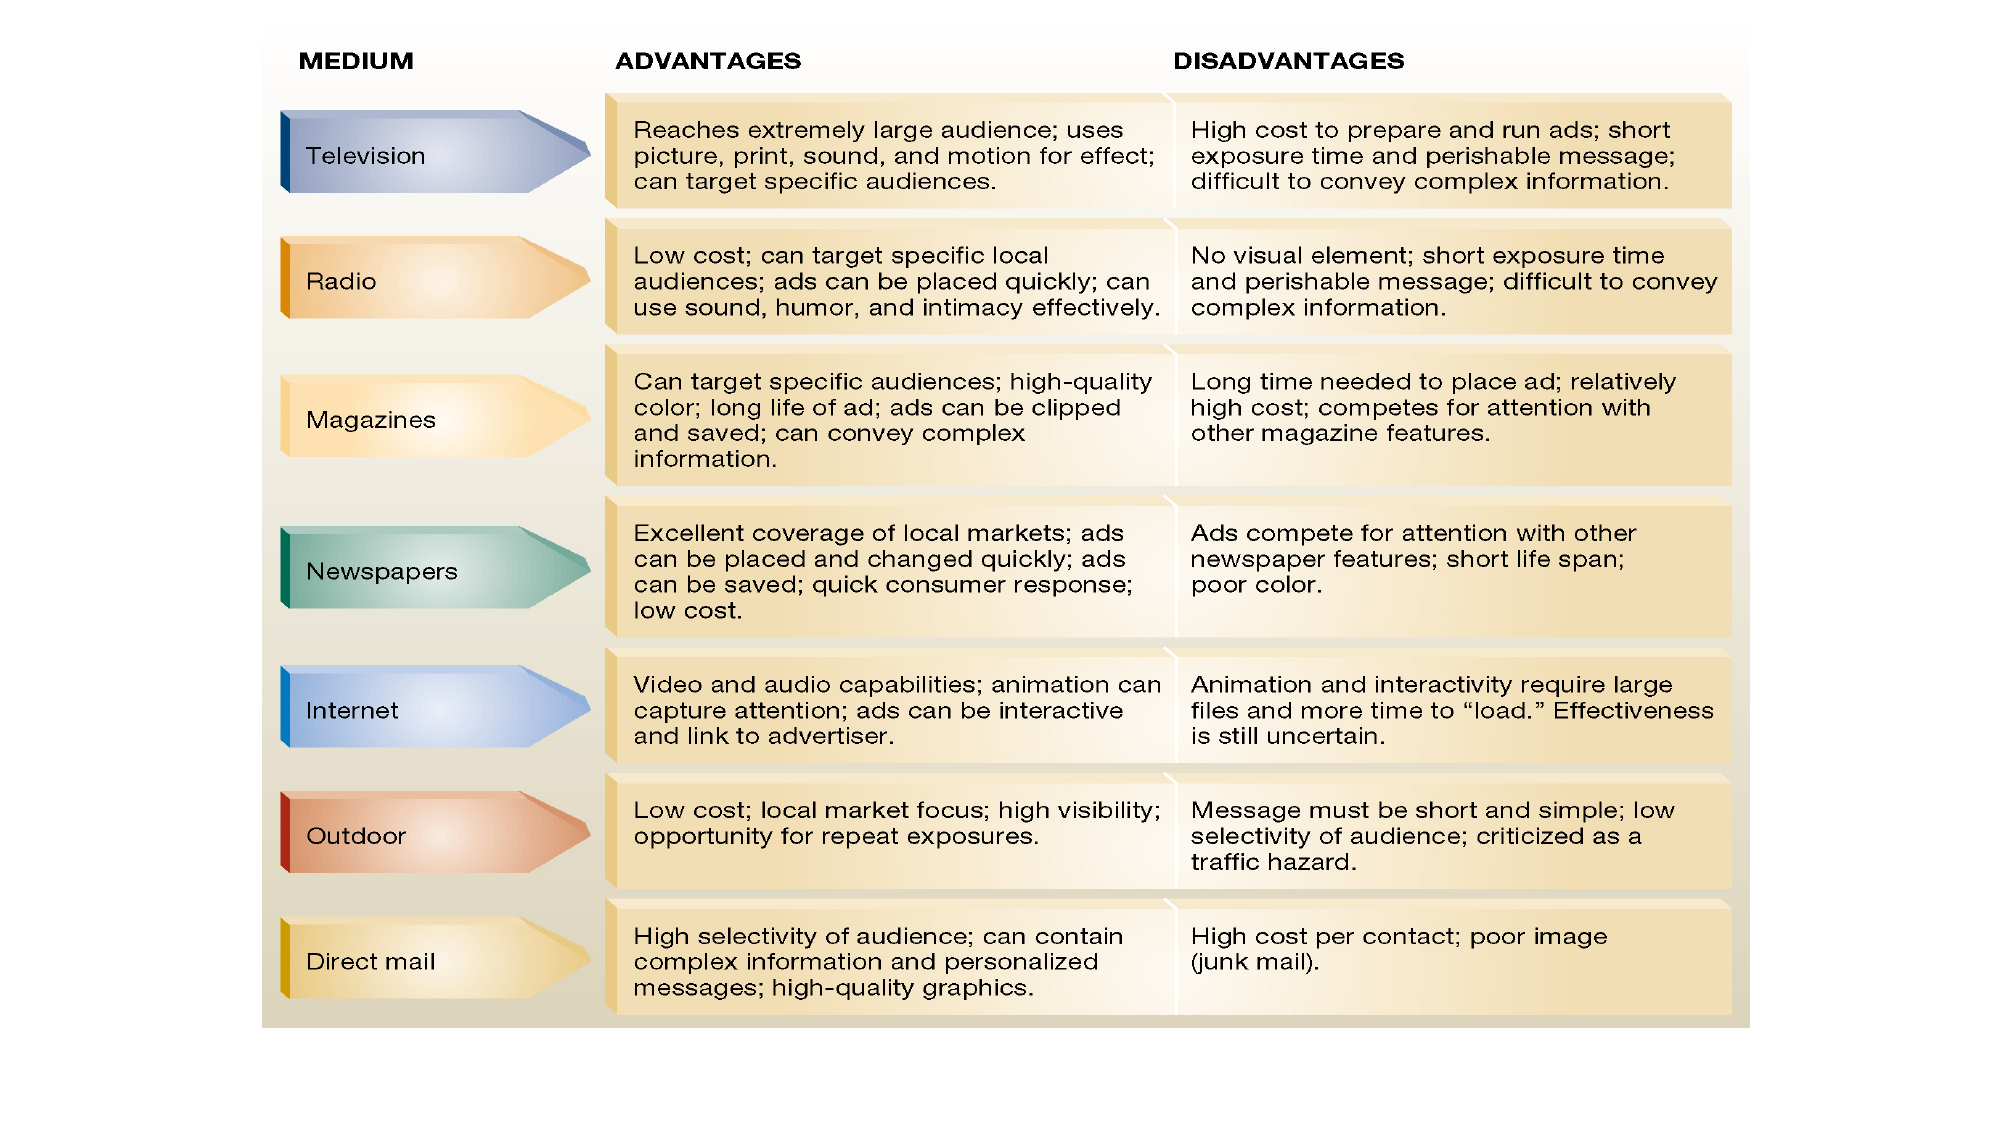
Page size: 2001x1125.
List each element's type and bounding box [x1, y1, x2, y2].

picture [262, 12, 1750, 1028]
